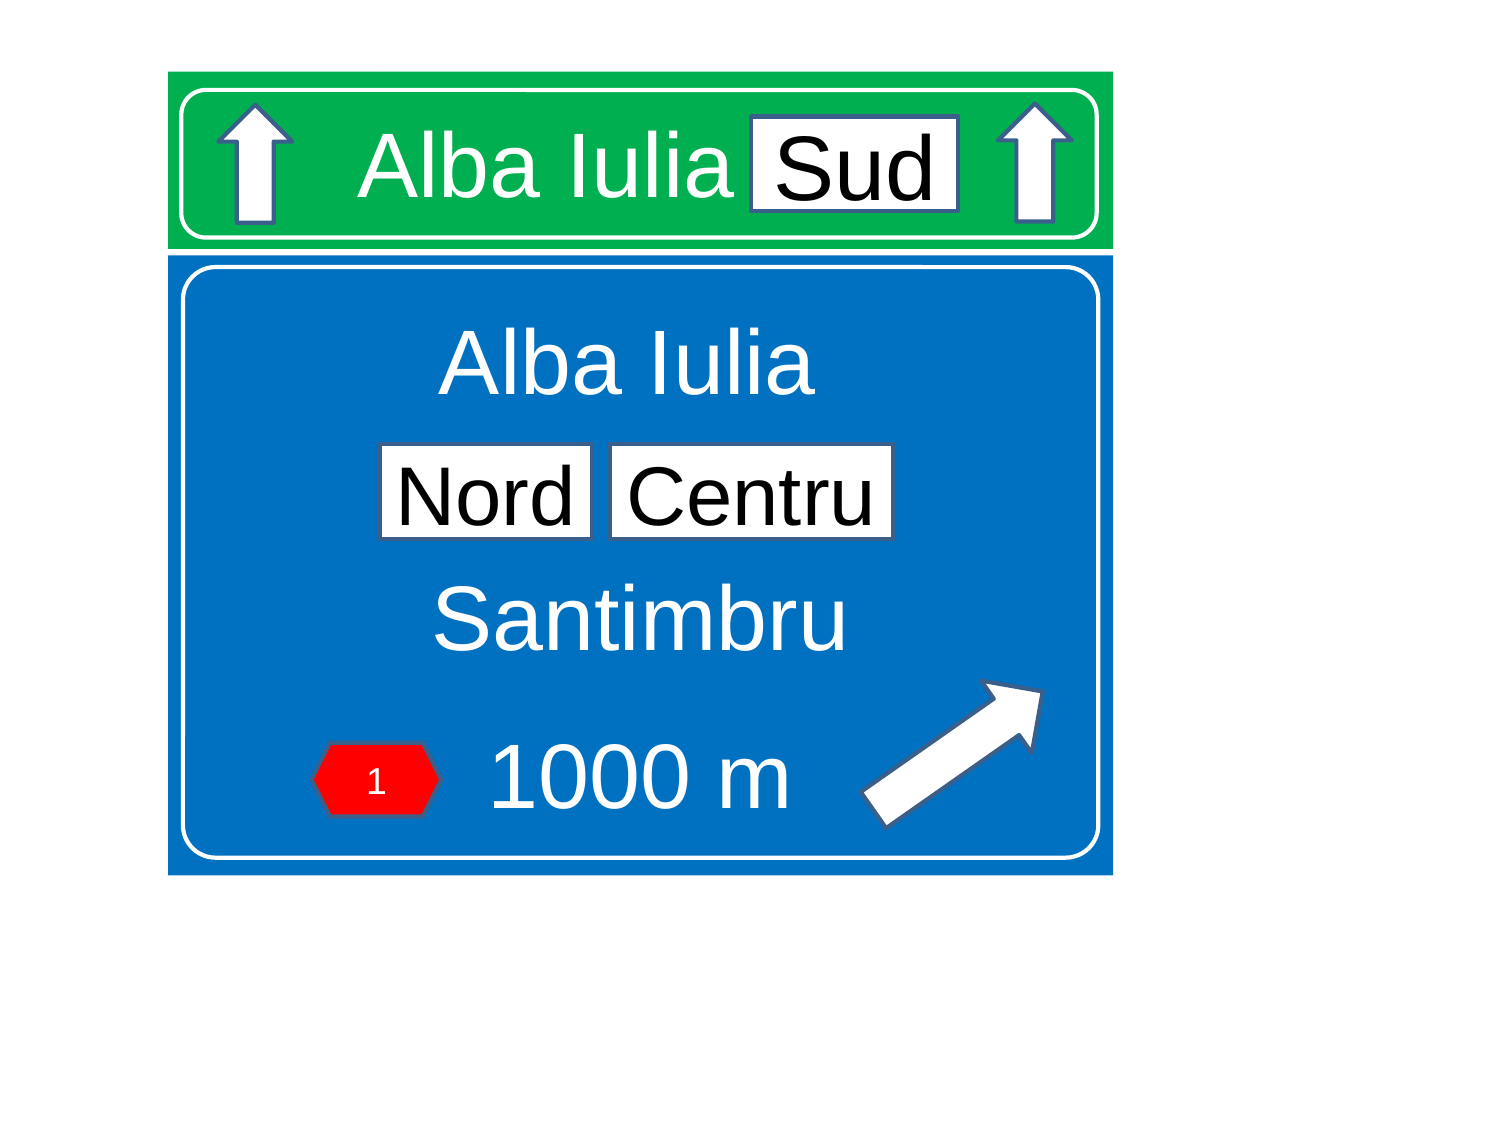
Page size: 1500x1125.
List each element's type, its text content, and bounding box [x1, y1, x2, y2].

text_box Sud [749, 114, 960, 213]
title Alba Iulia sud [168, 71, 1114, 249]
text_box [179, 87, 1099, 240]
text_box Centru [607, 442, 895, 541]
text_box [180, 264, 1101, 860]
subtitle Alba Iulia nord centru Santimbru 1000 m [168, 255, 1114, 876]
